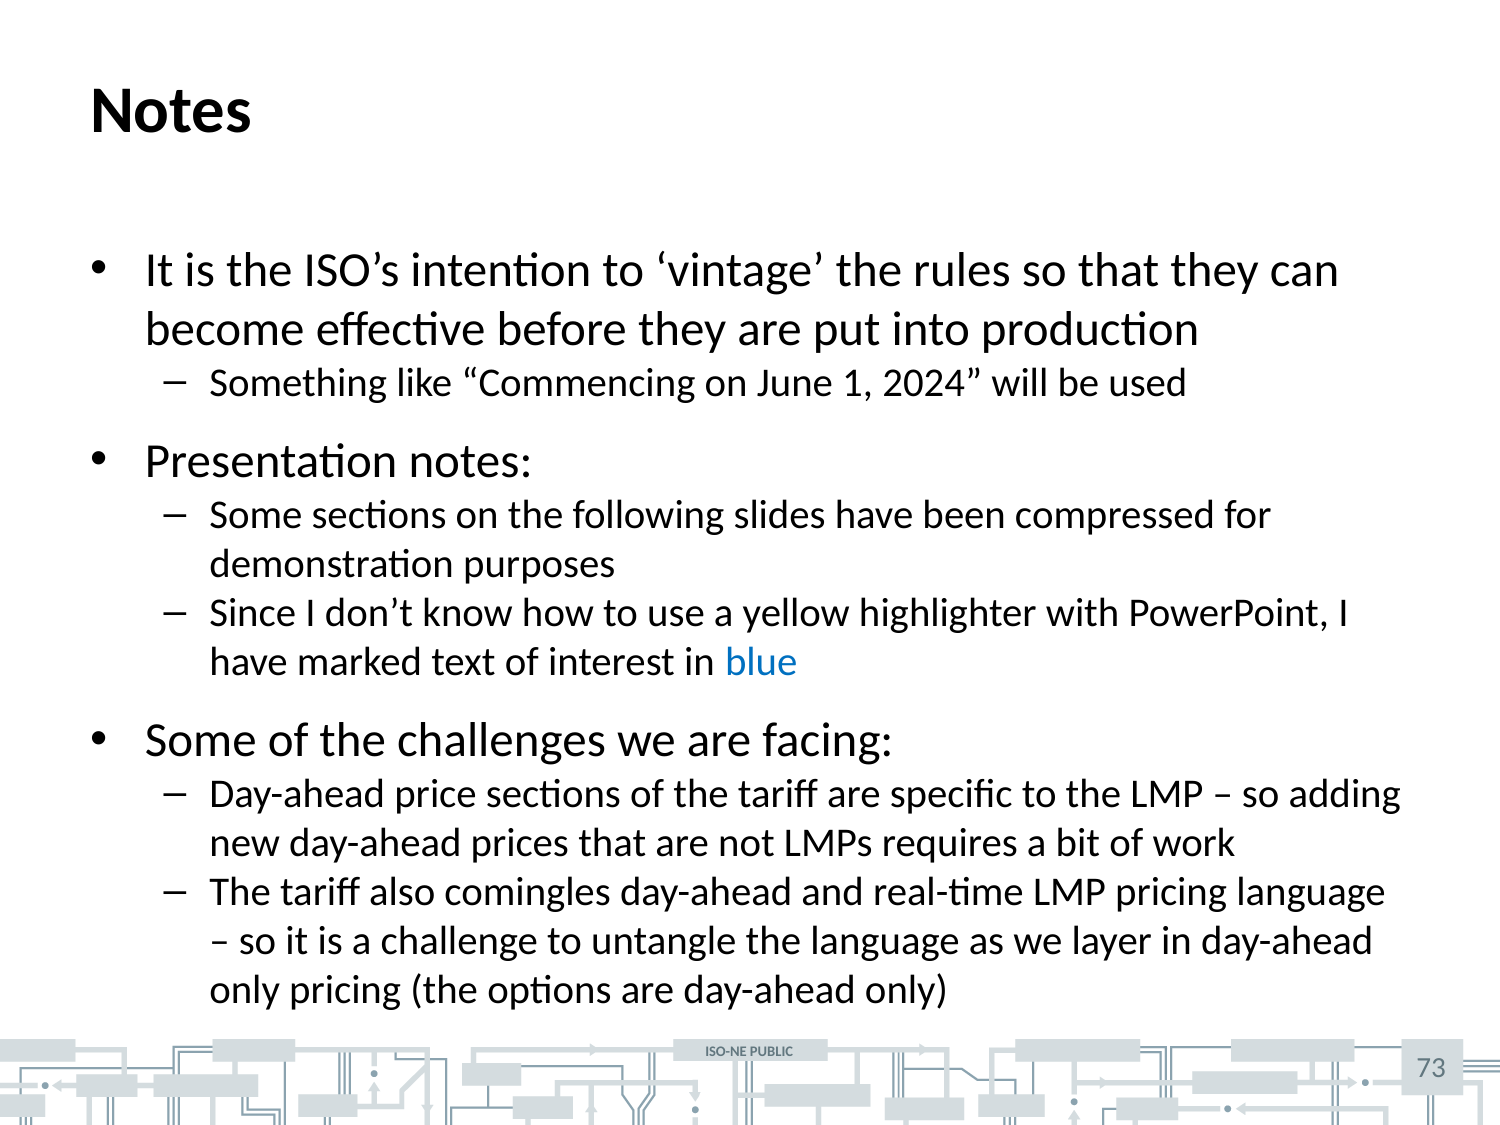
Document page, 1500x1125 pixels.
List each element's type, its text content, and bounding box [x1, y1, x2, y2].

title Notes [75, 12, 1425, 200]
slide_number 73 [1400, 1044, 1463, 1088]
picture [0, 1031, 1500, 1125]
list It is the ISO’s intention to ‘vintage’ the rules so that they can become effective before they are put into production Something like “Commencing on June 1, 2024” will be used Presentation notes: Some sections on the following slides have been compressed for demonstration purposes Since I don’t know how to use a yellow highlighter with PowerPoint, I have marked text of interest in blue Some of the challenges we are facing: Day-ahead price sections of the tariff are specific to the LMP – so adding new day-ahead prices that are not LMPs requires a bit of work The tariff also comingles day-ahead and real-time LMP pricing language – so it is a challenge to untangle the language as we layer in day-ahead only pricing (the options are day-ahead only) [75, 229, 1425, 1020]
